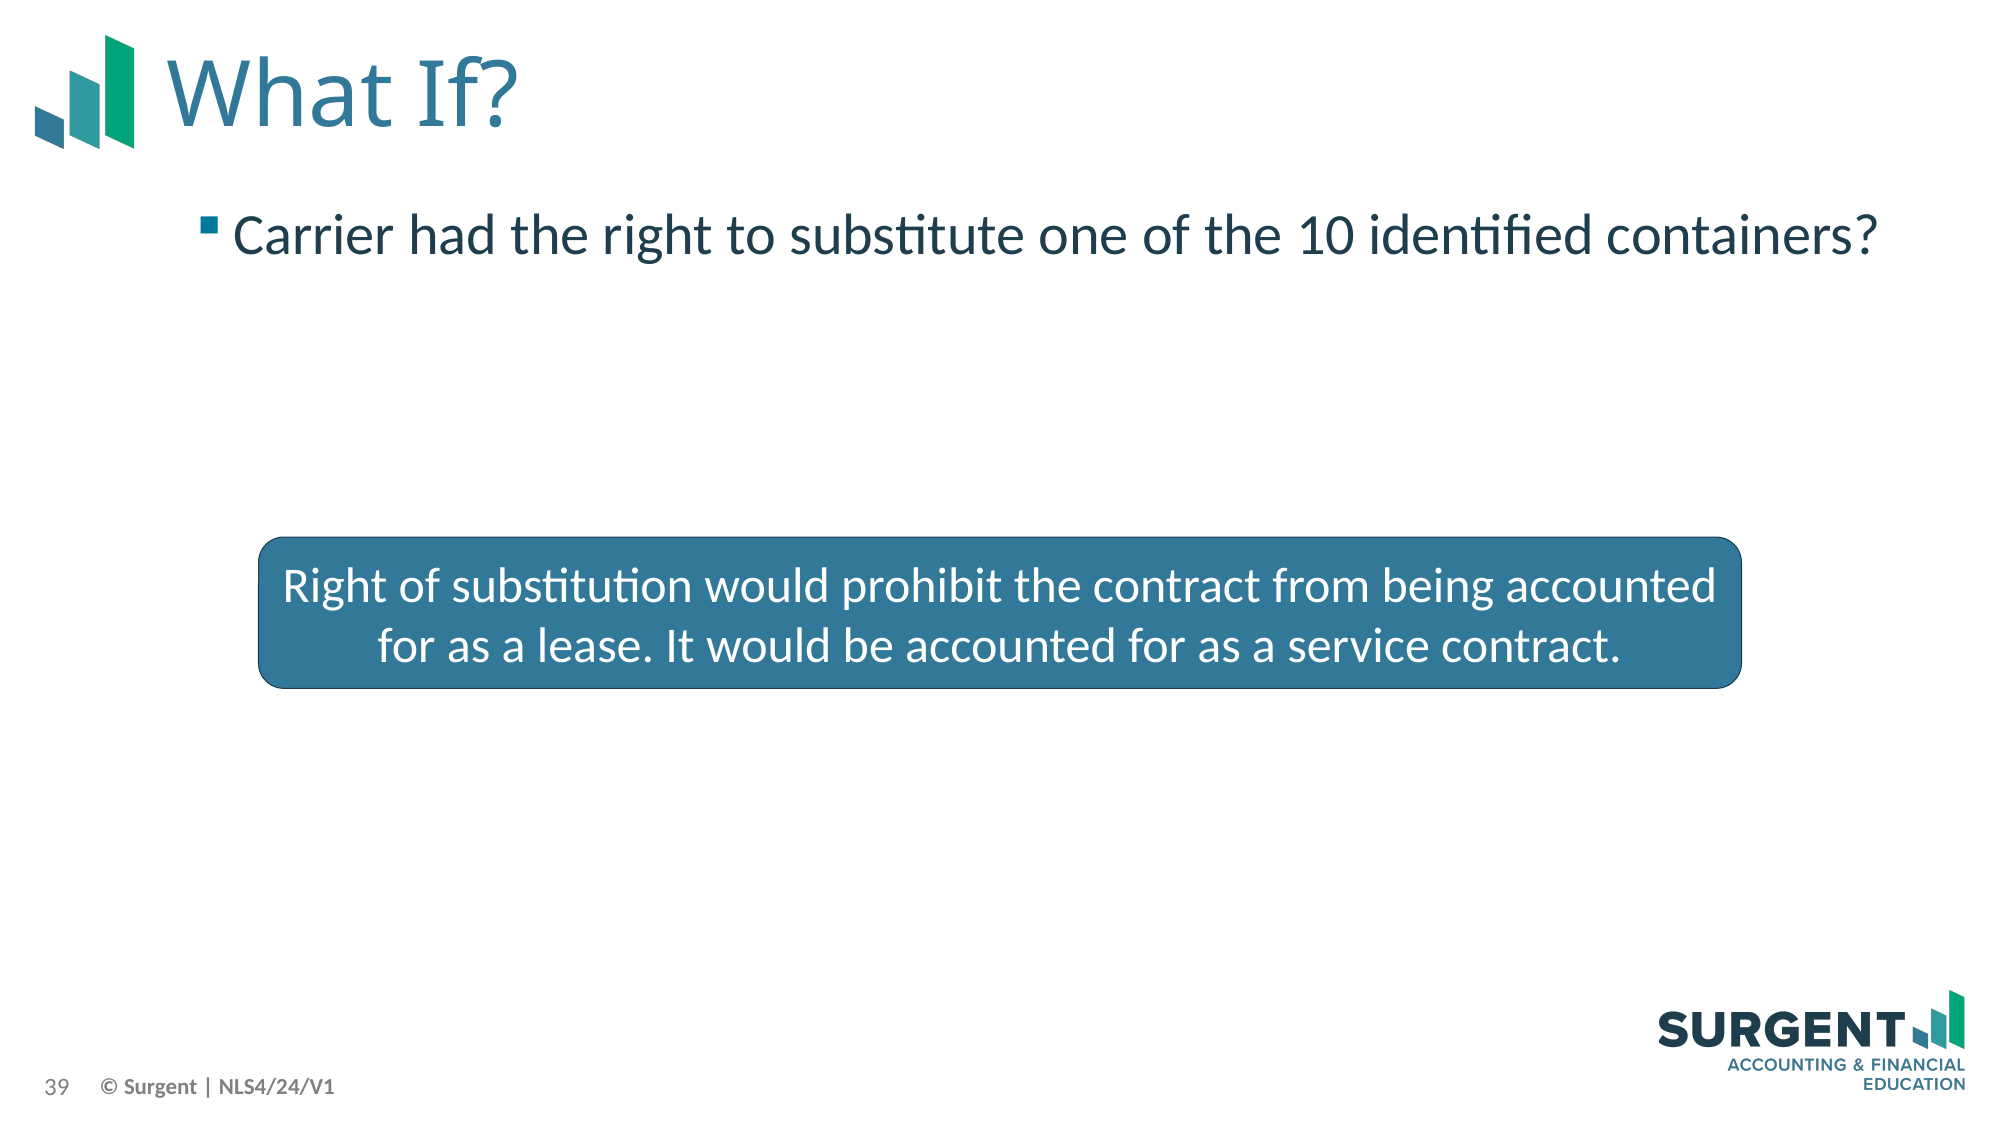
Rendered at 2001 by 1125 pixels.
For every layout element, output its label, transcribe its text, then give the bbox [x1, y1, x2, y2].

text_box Right of substitution would prohibit the contract from being accounted for as a lease. It would be accounted for as a service contract. [257, 536, 1743, 689]
list Carrier had the right to substitute one of the 10 identified containers? [180, 197, 1910, 967]
footer © Surgent | NLS4/24/V1 [85, 1055, 402, 1115]
slide_number 39 [0, 1055, 85, 1115]
title What If? [151, 55, 1915, 149]
